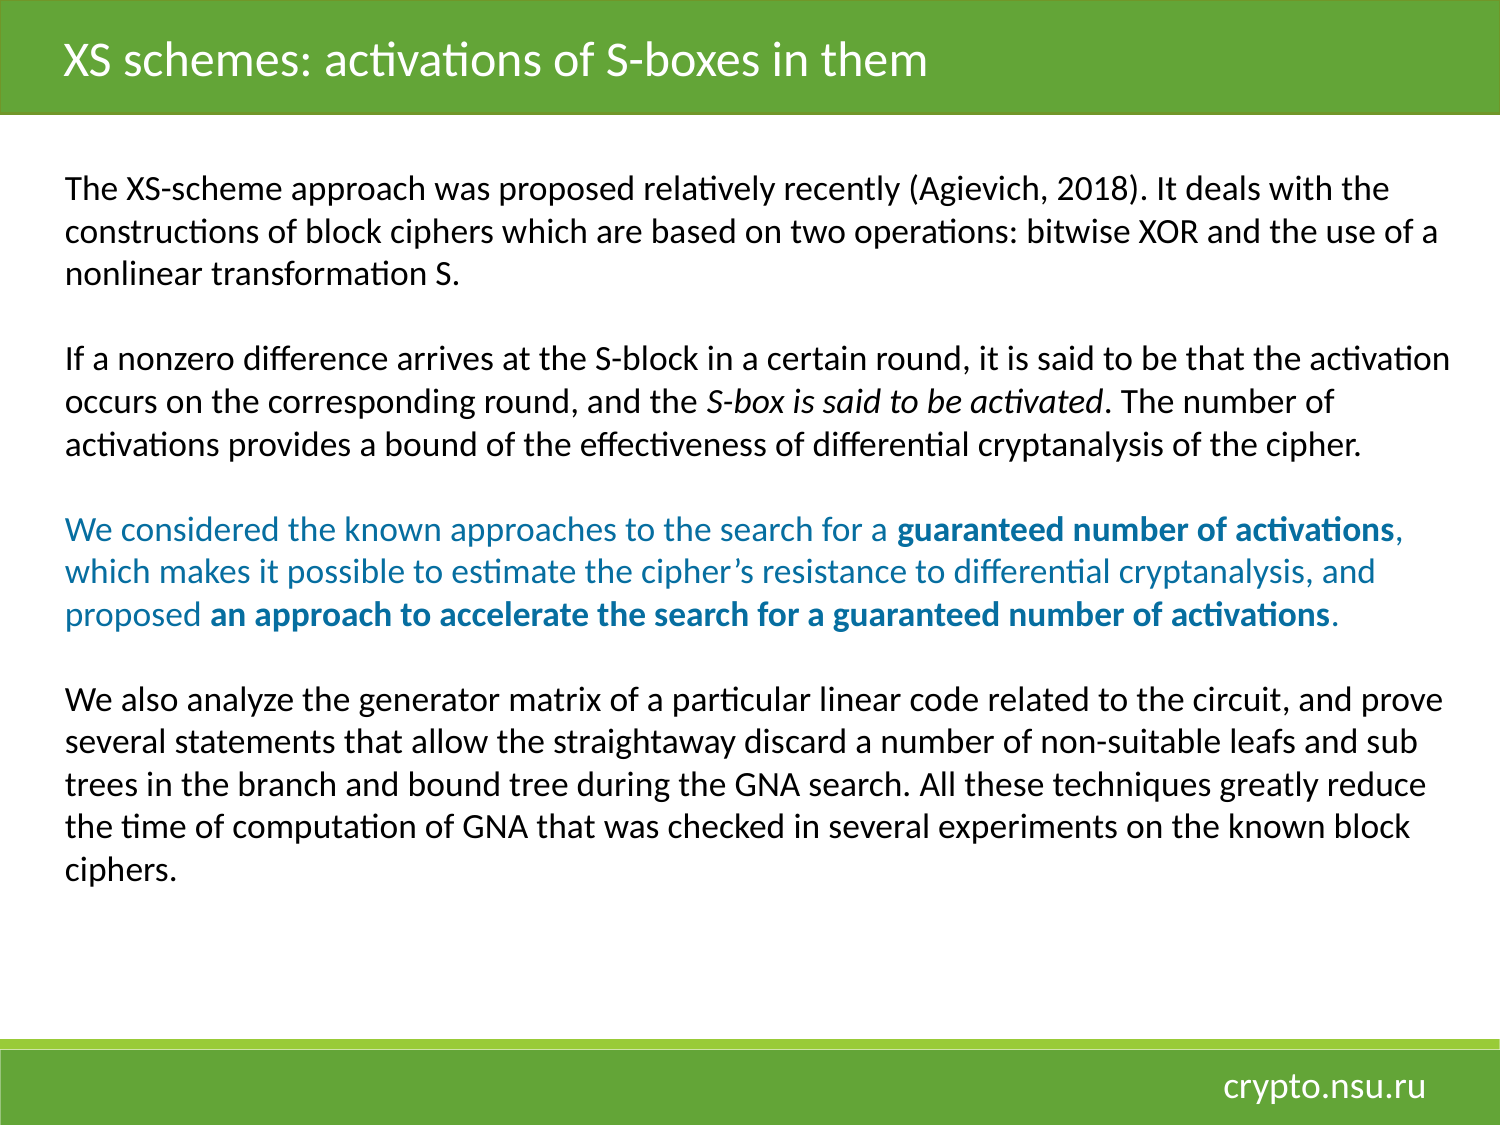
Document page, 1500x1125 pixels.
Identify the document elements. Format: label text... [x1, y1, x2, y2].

text_box crypto.nsu.ru [1208, 1053, 1442, 1114]
text_box The XS-scheme approach was proposed relatively recently (Agievich, 2018). It deals with the constructions of block ciphers which are based on two operations: bitwise XOR and the use of a nonlinear transformation S. If a nonzero difference arrives at the S-block in a certain round, it is said to be that the activation occurs on the corresponding round, and the S-box is said to be activated. The number of activations provides a bound of the effectiveness of differential cryptanalysis of the cipher. We considered the known approaches to the search for a guaranteed number of activations, which makes it possible to estimate the cipher’s resistance to differential cryptanalysis, and proposed an approach to accelerate the search for a guaranteed number of activations. We also analyze the generator matrix of a particular linear code related to the circuit, and prove several statements that allow the straightaway discard a number of non-suitable leafs and sub trees in the branch and bound tree during the GNA search. All these techniques greatly reduce the time of computation of GNA that was checked in several experiments on the known block ciphers. [49, 158, 1470, 896]
text_box XS schemes: activations of S-boxes in them [48, 18, 1500, 94]
text_box [0, 0, 1500, 115]
